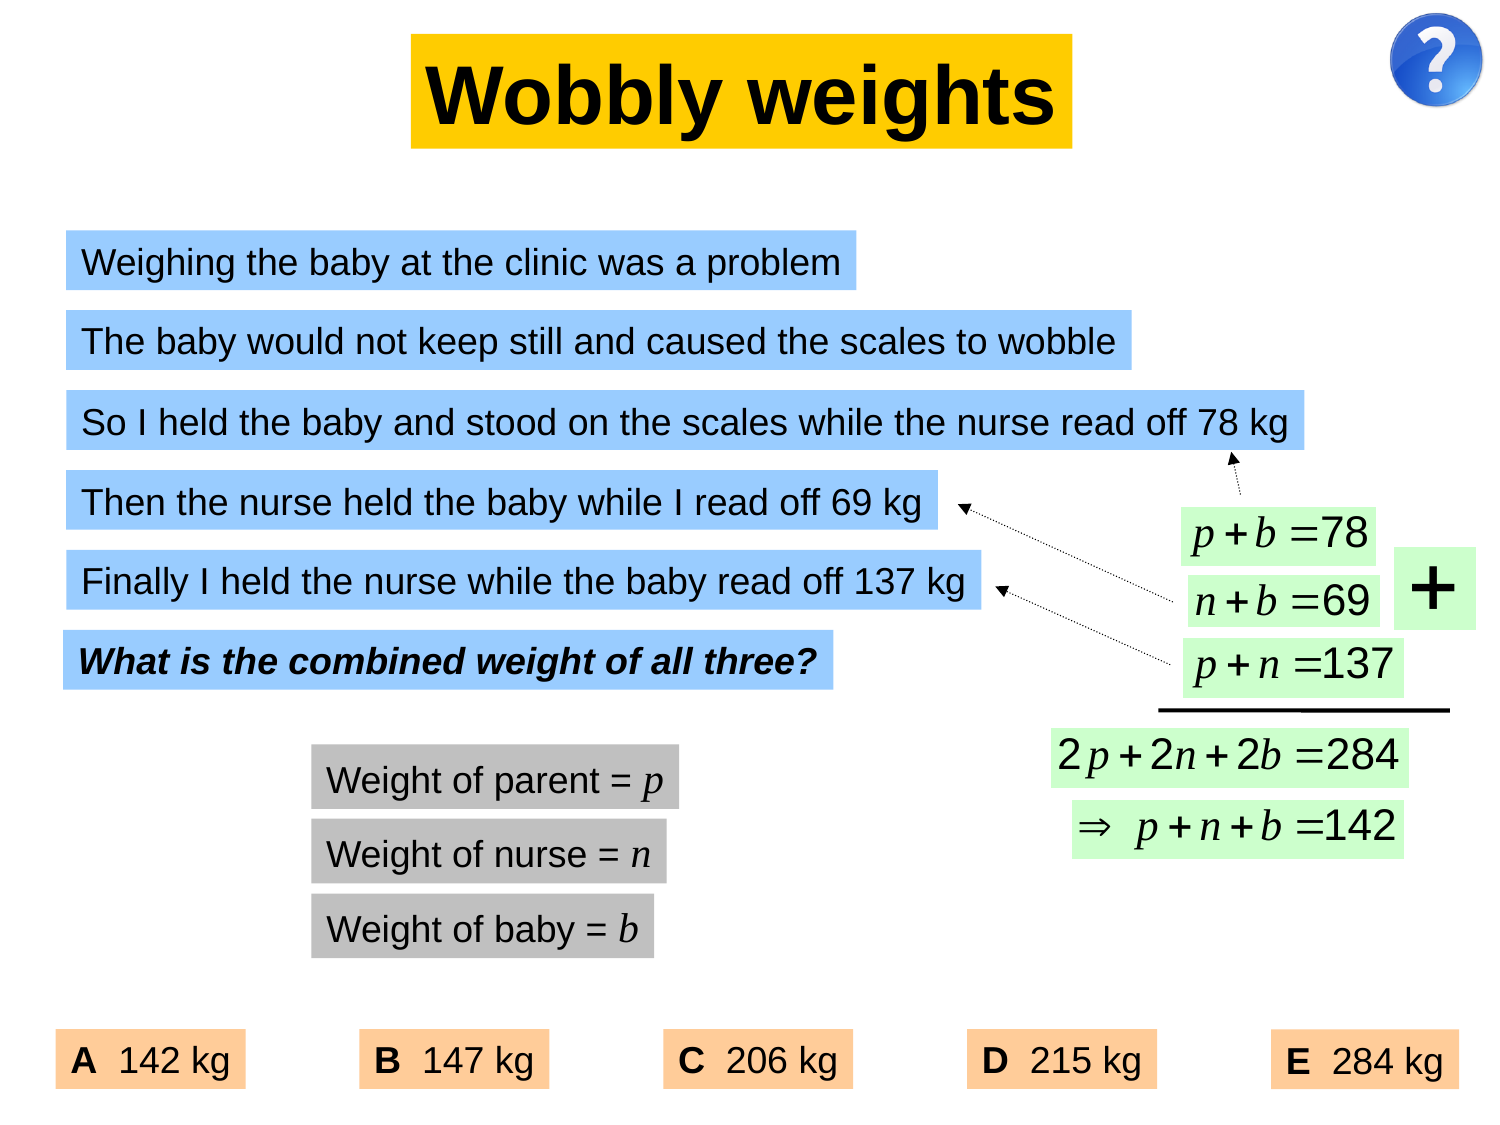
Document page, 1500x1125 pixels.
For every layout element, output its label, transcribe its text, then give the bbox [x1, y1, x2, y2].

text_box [1180, 506, 1377, 566]
text_box Weight of nurse = n [311, 818, 667, 884]
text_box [1393, 546, 1477, 631]
text_box D 215 kg [967, 1029, 1158, 1089]
picture [1387, 11, 1486, 110]
text_box Weight of baby = b [311, 893, 655, 959]
text_box Weight of parent = p [311, 744, 680, 809]
text_box E 284 kg [1271, 1029, 1460, 1090]
text_box [1227, 451, 1240, 466]
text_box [1071, 799, 1404, 860]
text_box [1050, 728, 1409, 788]
text_box [995, 585, 1010, 598]
text_box A 142 kg [55, 1029, 246, 1089]
text_box [957, 503, 972, 515]
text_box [1187, 574, 1380, 628]
text_box The baby would not keep still and caused the scales to wobble [66, 310, 1132, 370]
text_box Wobbly weights [410, 33, 1073, 149]
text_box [1182, 638, 1405, 698]
text_box B 147 kg [359, 1029, 550, 1089]
text_box Weighing the baby at the clinic was a problem [66, 230, 857, 291]
text_box What is the combined weight of all three? [63, 629, 834, 690]
text_box So I held the baby and stood on the scales while the nurse read off 78 kg [66, 390, 1305, 450]
text_box Then the nurse held the baby while I read off 69 kg [66, 470, 938, 530]
text_box Finally I held the nurse while the baby read off 137 kg [66, 549, 982, 610]
text_box C 206 kg [663, 1029, 854, 1089]
